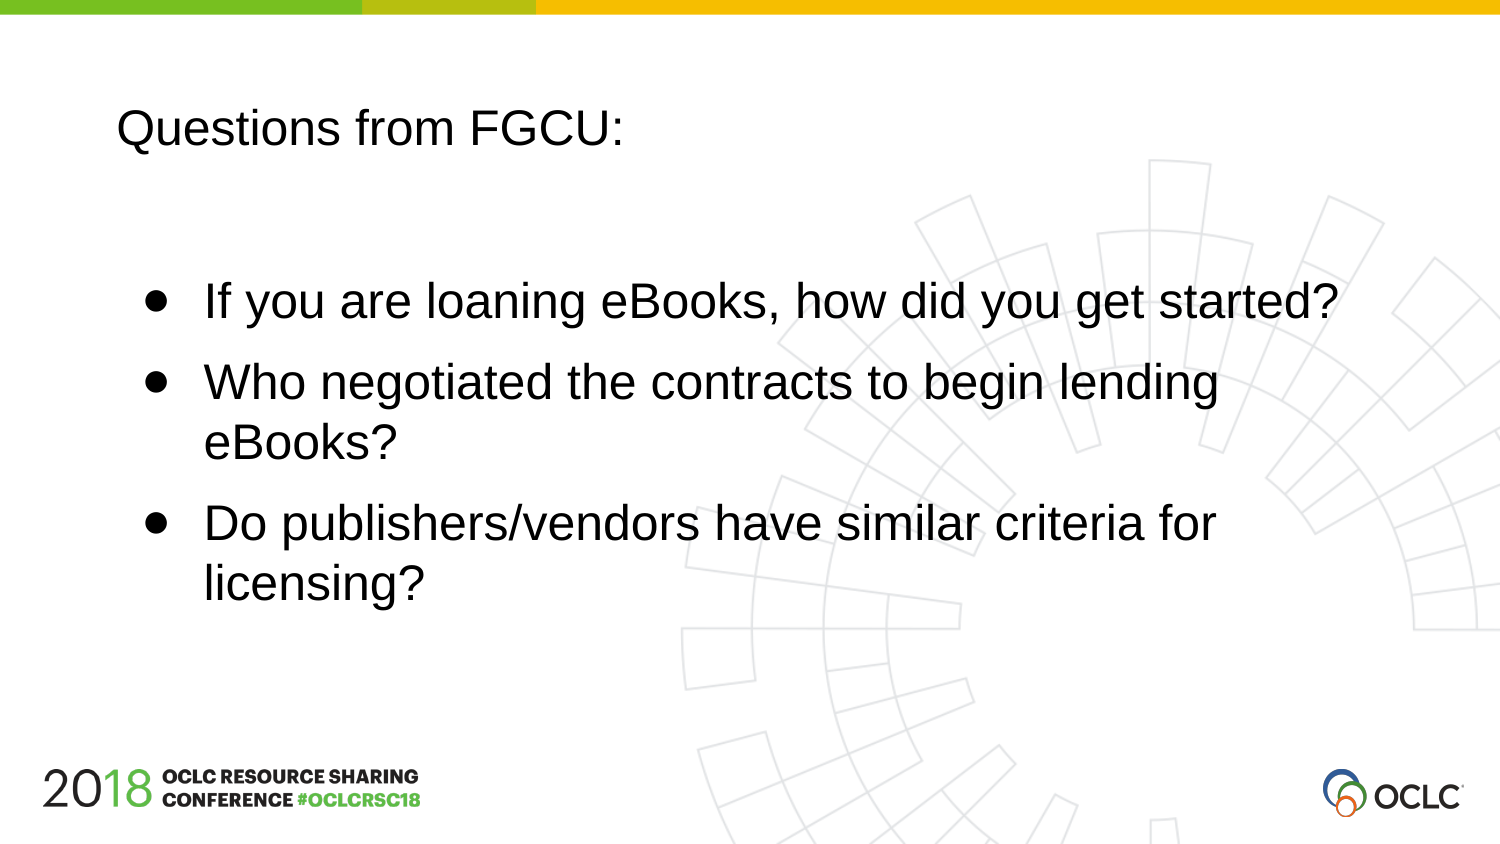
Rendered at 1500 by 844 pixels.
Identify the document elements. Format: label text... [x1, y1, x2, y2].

picture [1323, 769, 1464, 817]
picture [43, 769, 420, 807]
list Questions from FGCU: [101, 73, 1333, 171]
list If you are loaning eBooks, how did you get started? Who negotiated the contracts to begin lending eBooks? Do publishers/vendors have similar criteria for licensing? [113, 193, 1406, 299]
